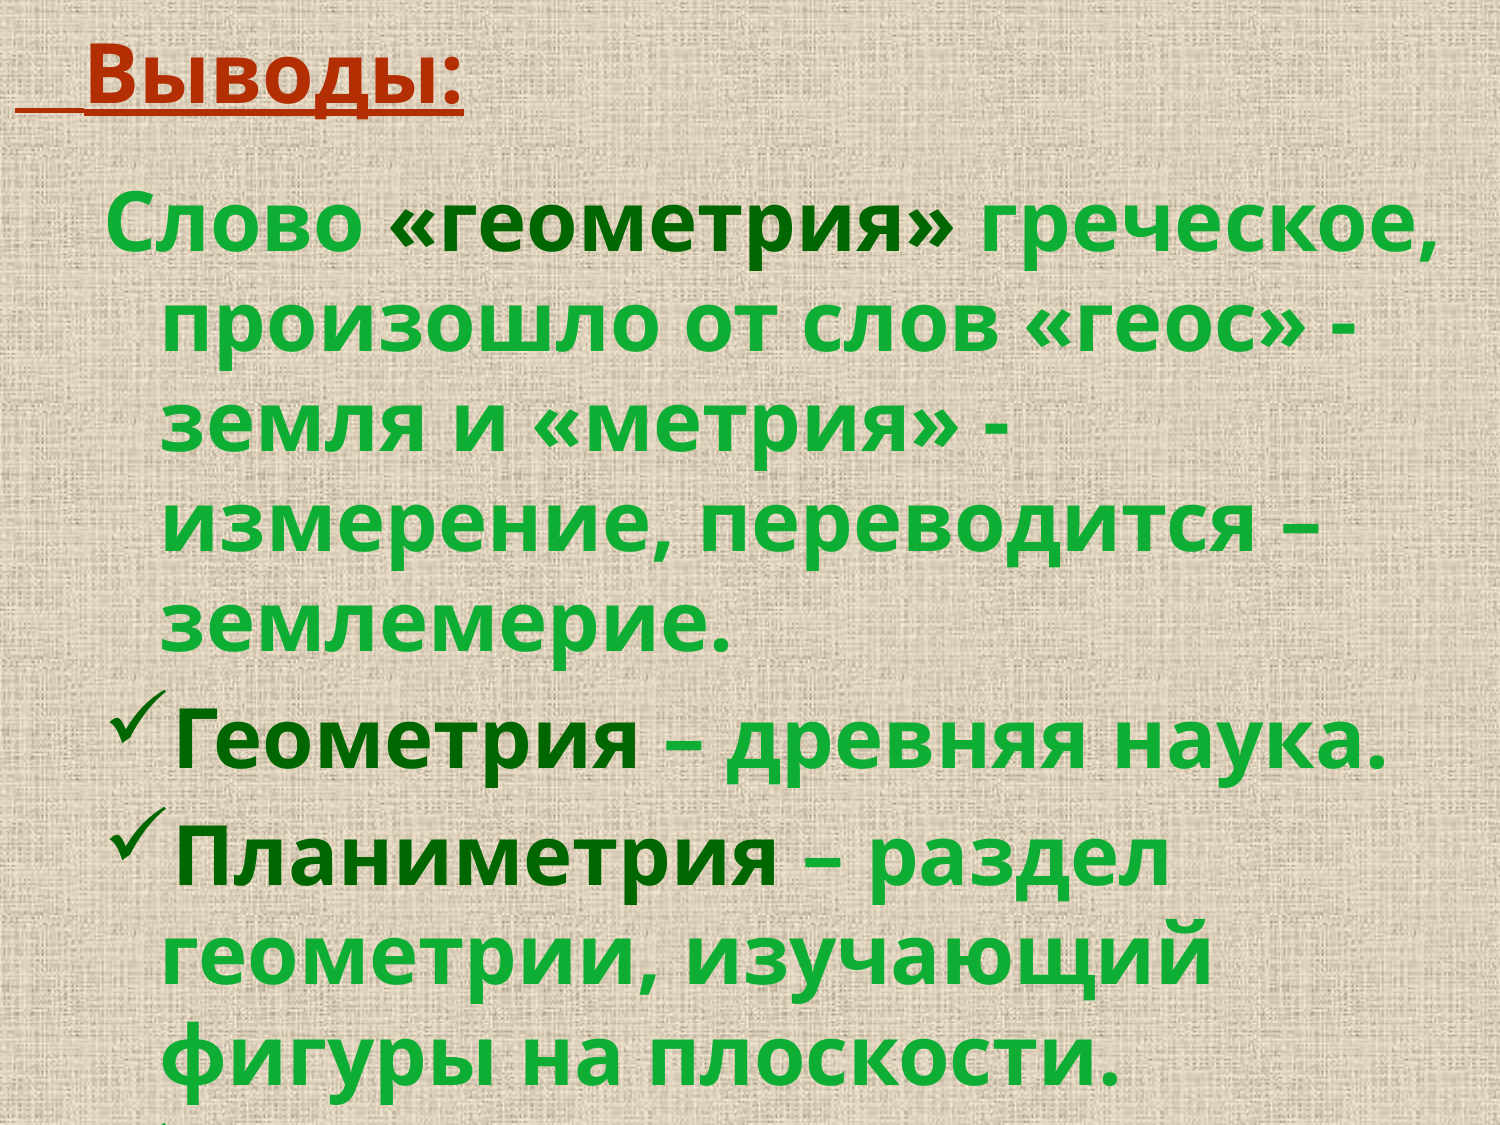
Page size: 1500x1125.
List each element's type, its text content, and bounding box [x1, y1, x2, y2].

list Слово «геометрия» греческое, произошло от слов «геос» - земля и «метрия» - измерение, переводится – землемерие. Геометрия – древняя наука. Планиметрия – раздел геометрии, изучающий фигуры на плоскости. Основные фигуры планиметрии – точка и прямая [88, 160, 1473, 1106]
title Выводы: [0, 0, 1350, 140]
picture [0, 0, 1500, 1125]
